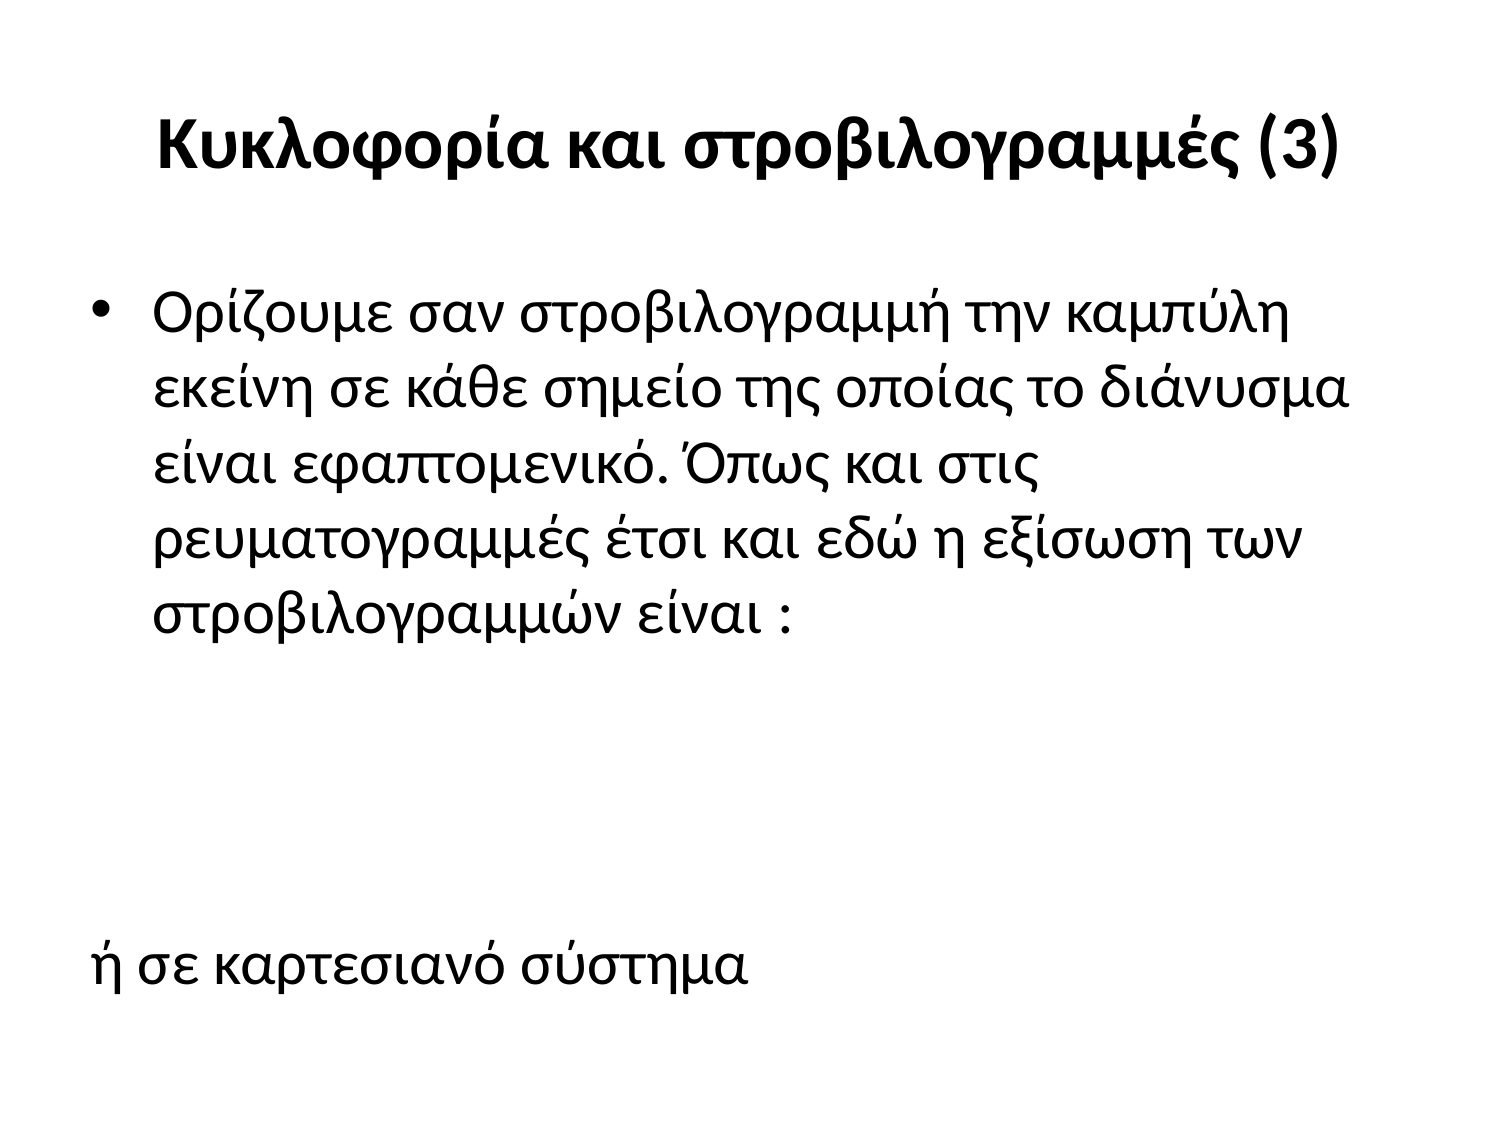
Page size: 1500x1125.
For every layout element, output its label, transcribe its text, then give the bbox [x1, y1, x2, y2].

title Κυκλοφορία και στροβιλογραμμές (3) [75, 45, 1425, 233]
